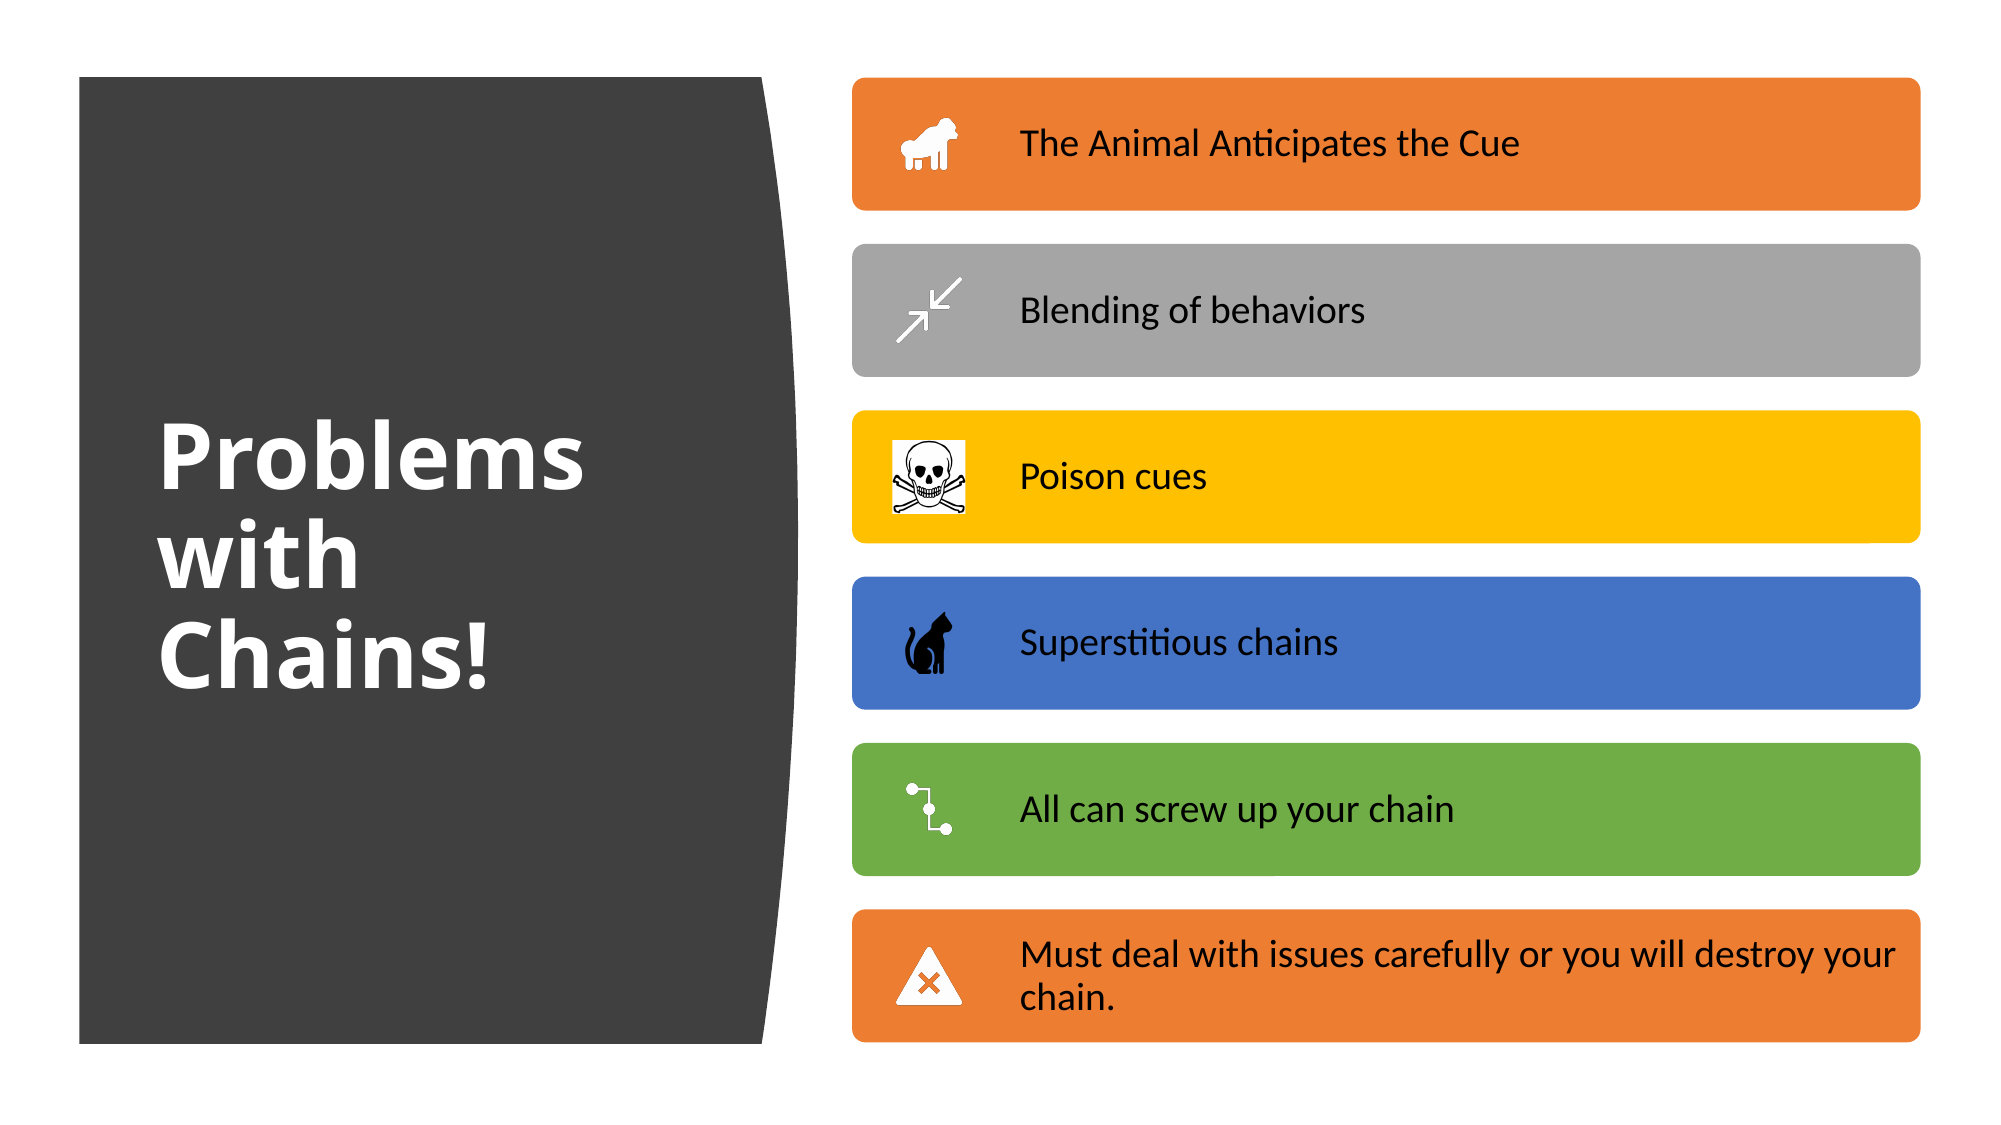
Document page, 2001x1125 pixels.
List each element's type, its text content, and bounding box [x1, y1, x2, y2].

title Problems with Chains! [141, 166, 702, 953]
text_box [78, 76, 800, 1045]
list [852, 77, 1921, 1043]
